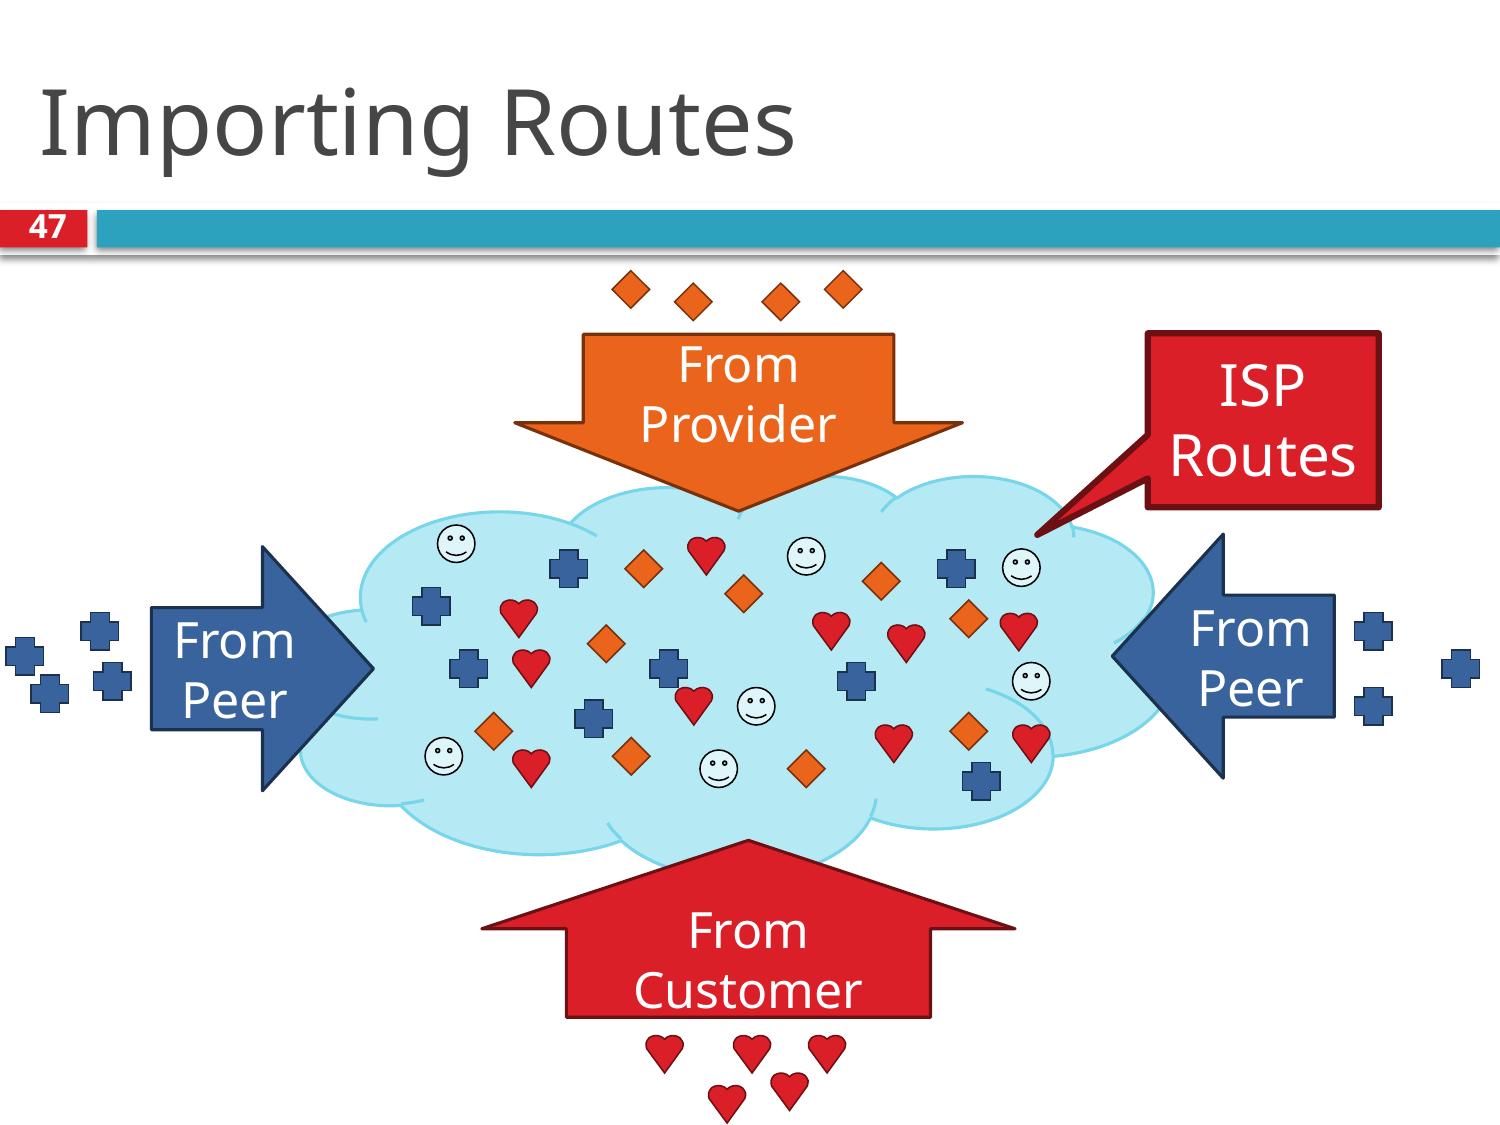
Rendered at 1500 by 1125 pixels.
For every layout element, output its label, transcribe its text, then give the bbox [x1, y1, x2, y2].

text_box [787, 750, 826, 788]
text_box [762, 283, 800, 321]
text_box [771, 1073, 808, 1111]
text_box From Peer [149, 545, 375, 793]
text_box [549, 549, 588, 588]
text_box [950, 712, 988, 751]
text_box [1002, 548, 1041, 587]
text_box [6, 637, 44, 676]
text_box [699, 750, 738, 788]
text_box [674, 283, 713, 321]
text_box [450, 650, 488, 688]
text_box [862, 562, 901, 601]
text_box [708, 1085, 746, 1124]
text_box [733, 1035, 771, 1074]
text_box [1012, 662, 1051, 700]
text_box [1012, 725, 1050, 763]
text_box [474, 712, 513, 751]
text_box [837, 662, 876, 700]
text_box [962, 762, 1000, 801]
text_box From Customer [480, 838, 1017, 1019]
text_box [787, 537, 826, 576]
text_box [875, 725, 913, 763]
text_box [624, 549, 663, 588]
title Importing Routes [24, 37, 1475, 200]
text_box [1354, 687, 1393, 726]
text_box [587, 624, 625, 663]
text_box [31, 675, 69, 713]
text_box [1147, 332, 1380, 508]
text_box [512, 750, 550, 788]
text_box [575, 699, 613, 738]
text_box [808, 1035, 846, 1074]
text_box [612, 270, 650, 309]
text_box [437, 525, 475, 563]
text_box [687, 537, 725, 576]
text_box [512, 650, 550, 688]
text_box [737, 687, 775, 726]
text_box [824, 270, 863, 309]
text_box [412, 587, 451, 625]
text_box [1442, 650, 1480, 688]
text_box [299, 474, 1160, 867]
text_box [81, 612, 119, 651]
text_box From Provider [513, 332, 965, 513]
text_box [1000, 613, 1038, 651]
text_box [950, 600, 988, 638]
text_box [675, 687, 713, 726]
text_box [725, 575, 763, 613]
text_box [812, 612, 850, 651]
text_box [1354, 612, 1393, 651]
text_box [650, 650, 688, 688]
text_box [887, 624, 925, 663]
text_box From Peer [1111, 532, 1336, 780]
text_box [646, 1035, 684, 1074]
text_box [937, 549, 976, 588]
slide_number 47 [0, 206, 97, 250]
text_box [425, 737, 463, 775]
text_box [612, 737, 651, 775]
text_box [500, 600, 538, 638]
text_box [93, 662, 132, 700]
